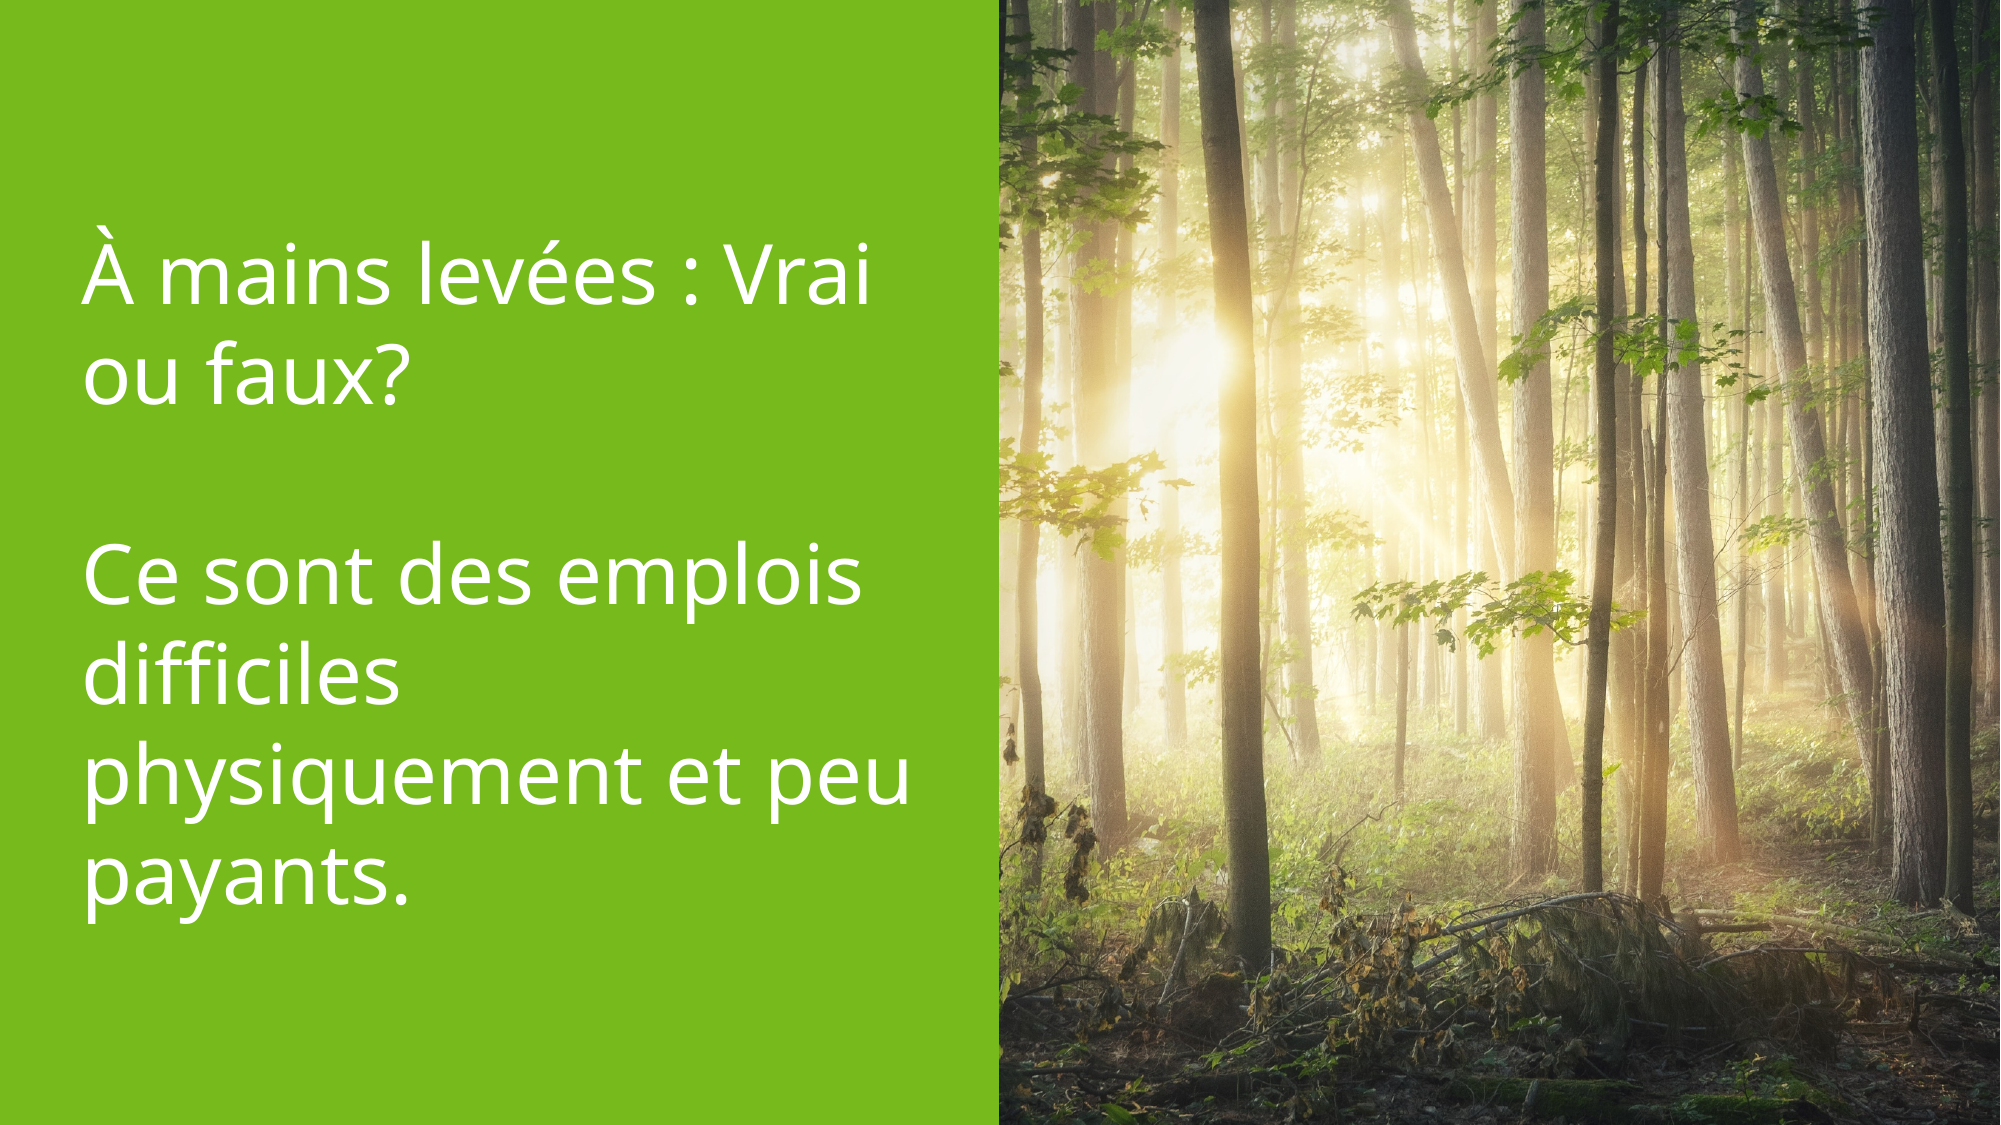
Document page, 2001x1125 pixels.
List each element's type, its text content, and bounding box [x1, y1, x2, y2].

picture [999, 0, 2000, 1125]
text_box [0, 0, 999, 1125]
title À mains levées : Vrai ou faux? Ce sont des emplois difficiles physiquement et peu payants. [66, 212, 934, 929]
